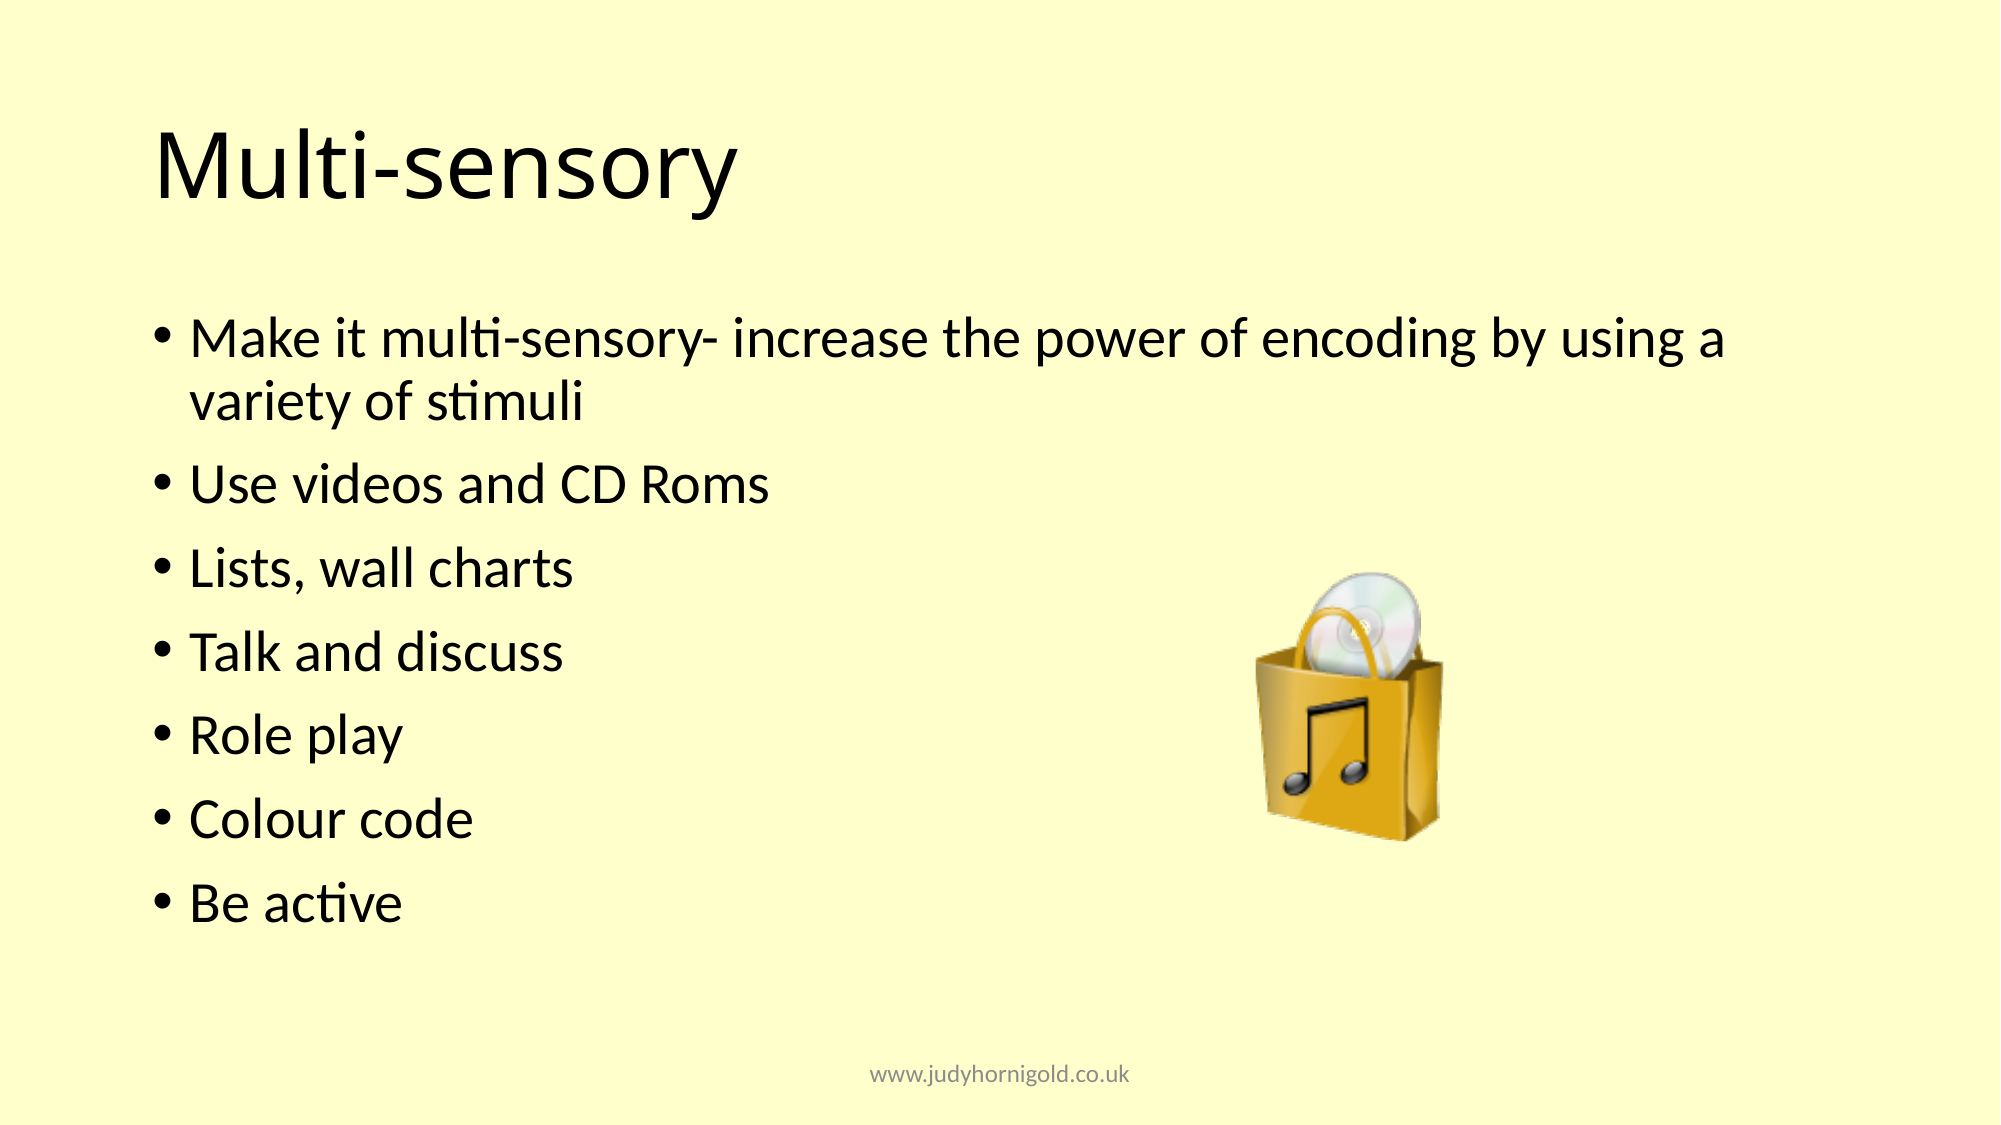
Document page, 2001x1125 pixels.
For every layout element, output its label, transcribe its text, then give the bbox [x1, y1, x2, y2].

picture [1212, 562, 1513, 863]
list Make it multi-sensory- increase the power of encoding by using a variety of stimuli Use videos and CD Roms Lists, wall charts Talk and discuss Role play Colour code Be active [137, 299, 1863, 1014]
footer www.judyhornigold.co.uk [662, 1042, 1338, 1103]
title Multi-sensory [137, 59, 1863, 278]
